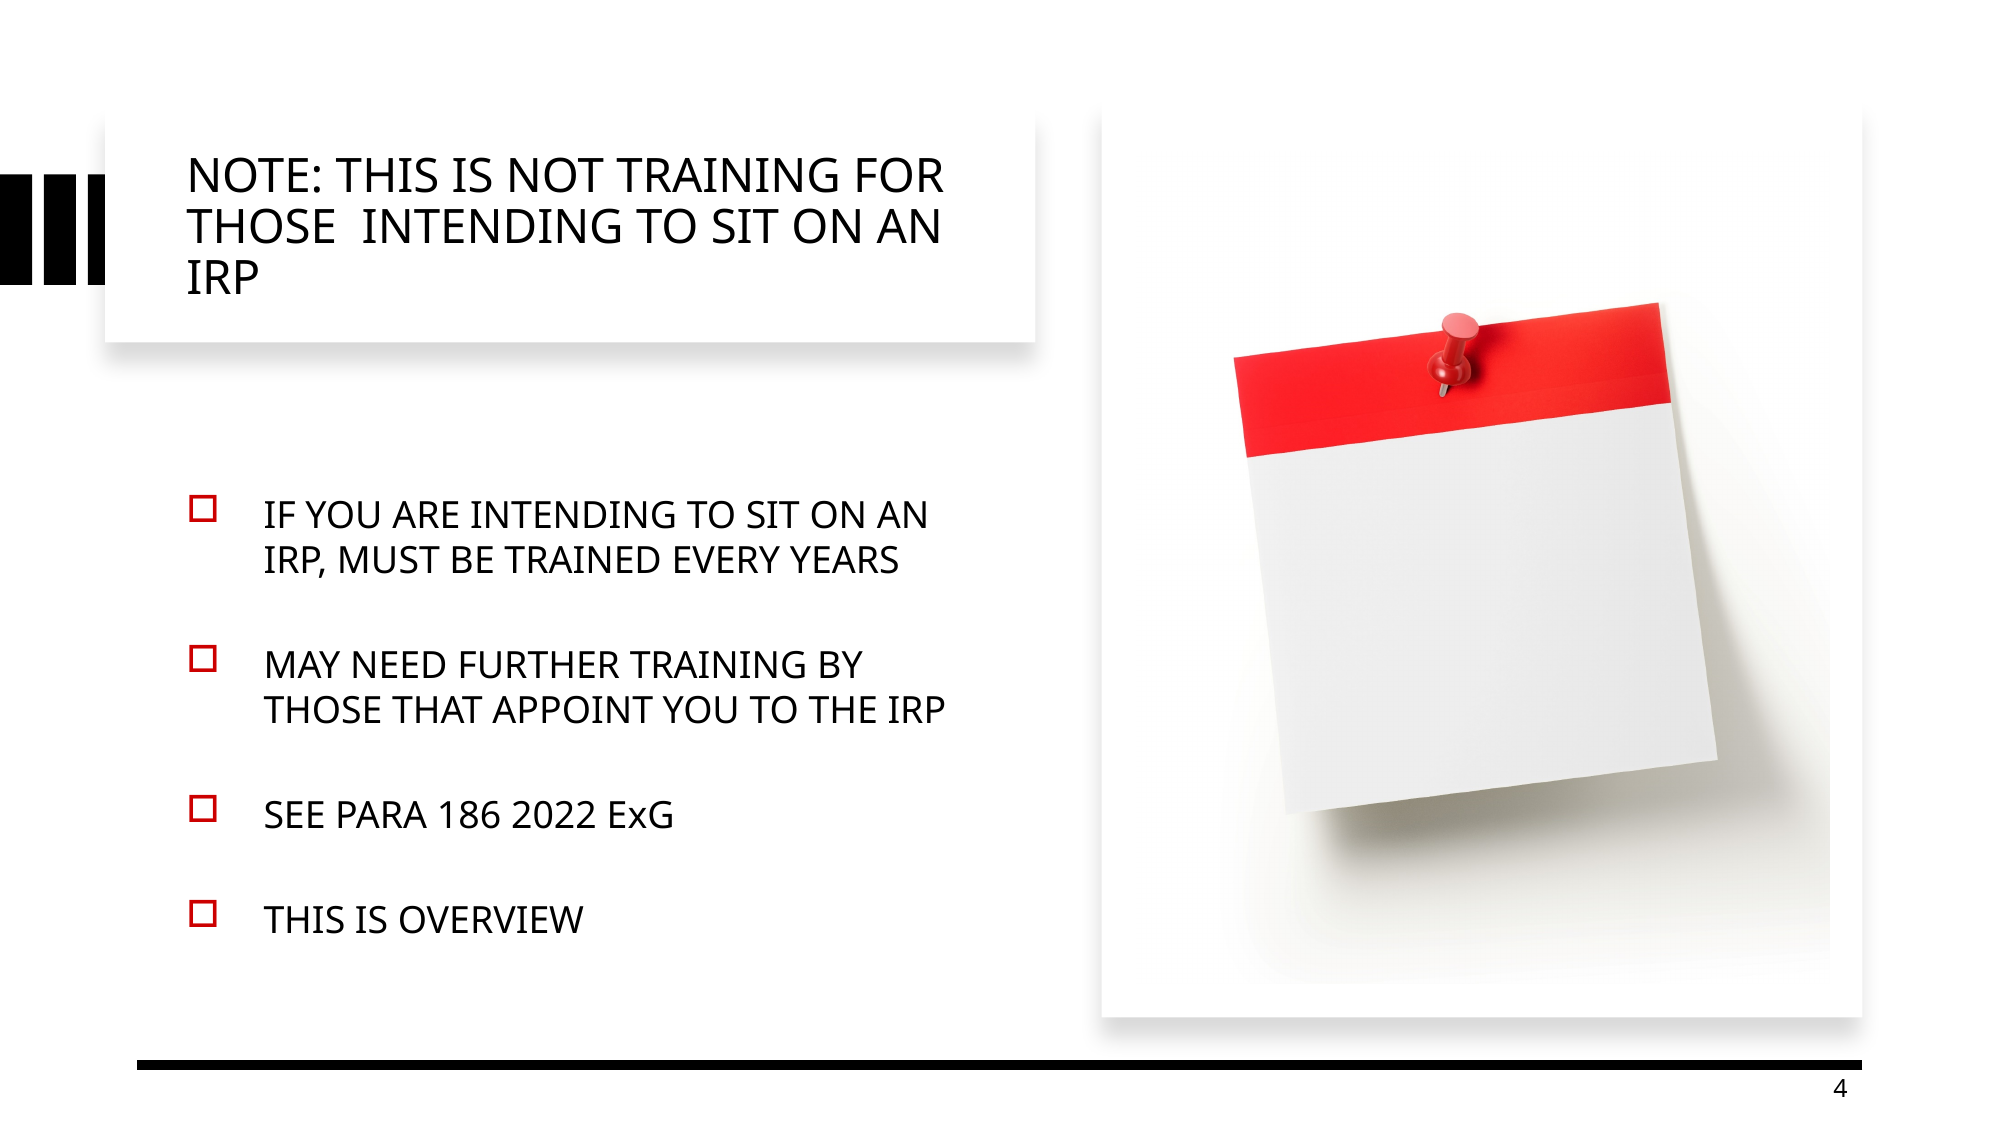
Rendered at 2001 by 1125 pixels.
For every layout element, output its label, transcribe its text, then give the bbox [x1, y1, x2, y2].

picture [1136, 151, 1830, 984]
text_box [0, 174, 120, 285]
text_box [1101, 99, 1863, 1018]
list IF YOU ARE INTENDING TO SIT ON AN IRP, MUST BE TRAINED EVERY YEARS MAY NEED FURTHER TRAINING BY THOSE THAT APPOINT YOU TO THE IRP SEE PARA 186 2022 ExG THIS IS OVERVIEW [171, 414, 991, 1018]
text_box [0, 0, 2000, 1125]
title NOTE: THIS IS NOT TRAINING FOR THOSE INTENDING TO SIT ON AN IRP [171, 143, 1000, 314]
slide_number 4 [1412, 1066, 1863, 1125]
text_box [104, 107, 1037, 343]
